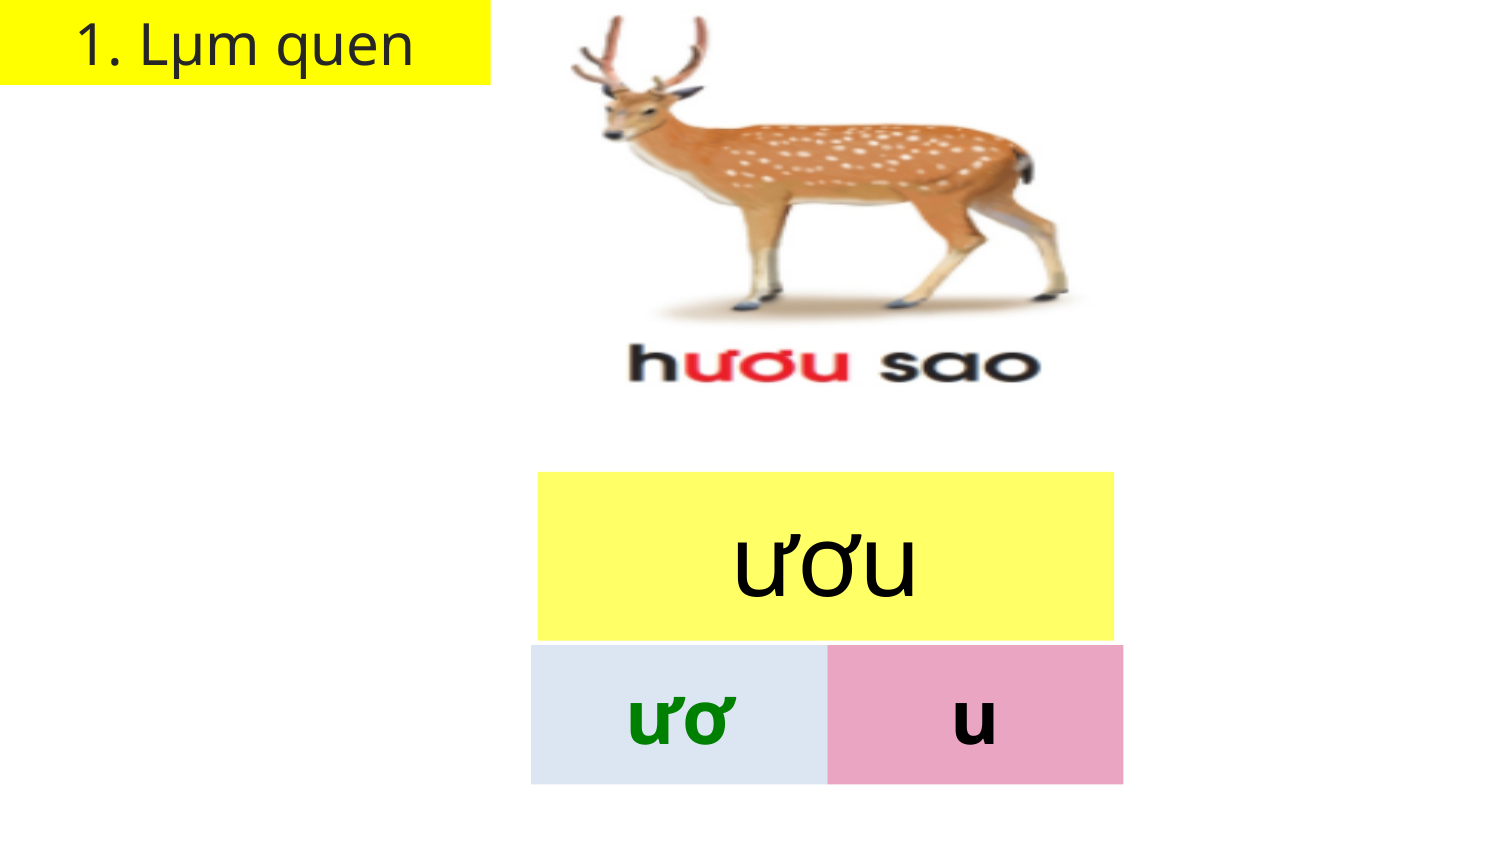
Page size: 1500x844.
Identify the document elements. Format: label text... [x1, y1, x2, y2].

text_box 1. Lµm quen [0, 0, 491, 85]
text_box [530, 471, 1124, 785]
picture [559, 0, 1152, 427]
